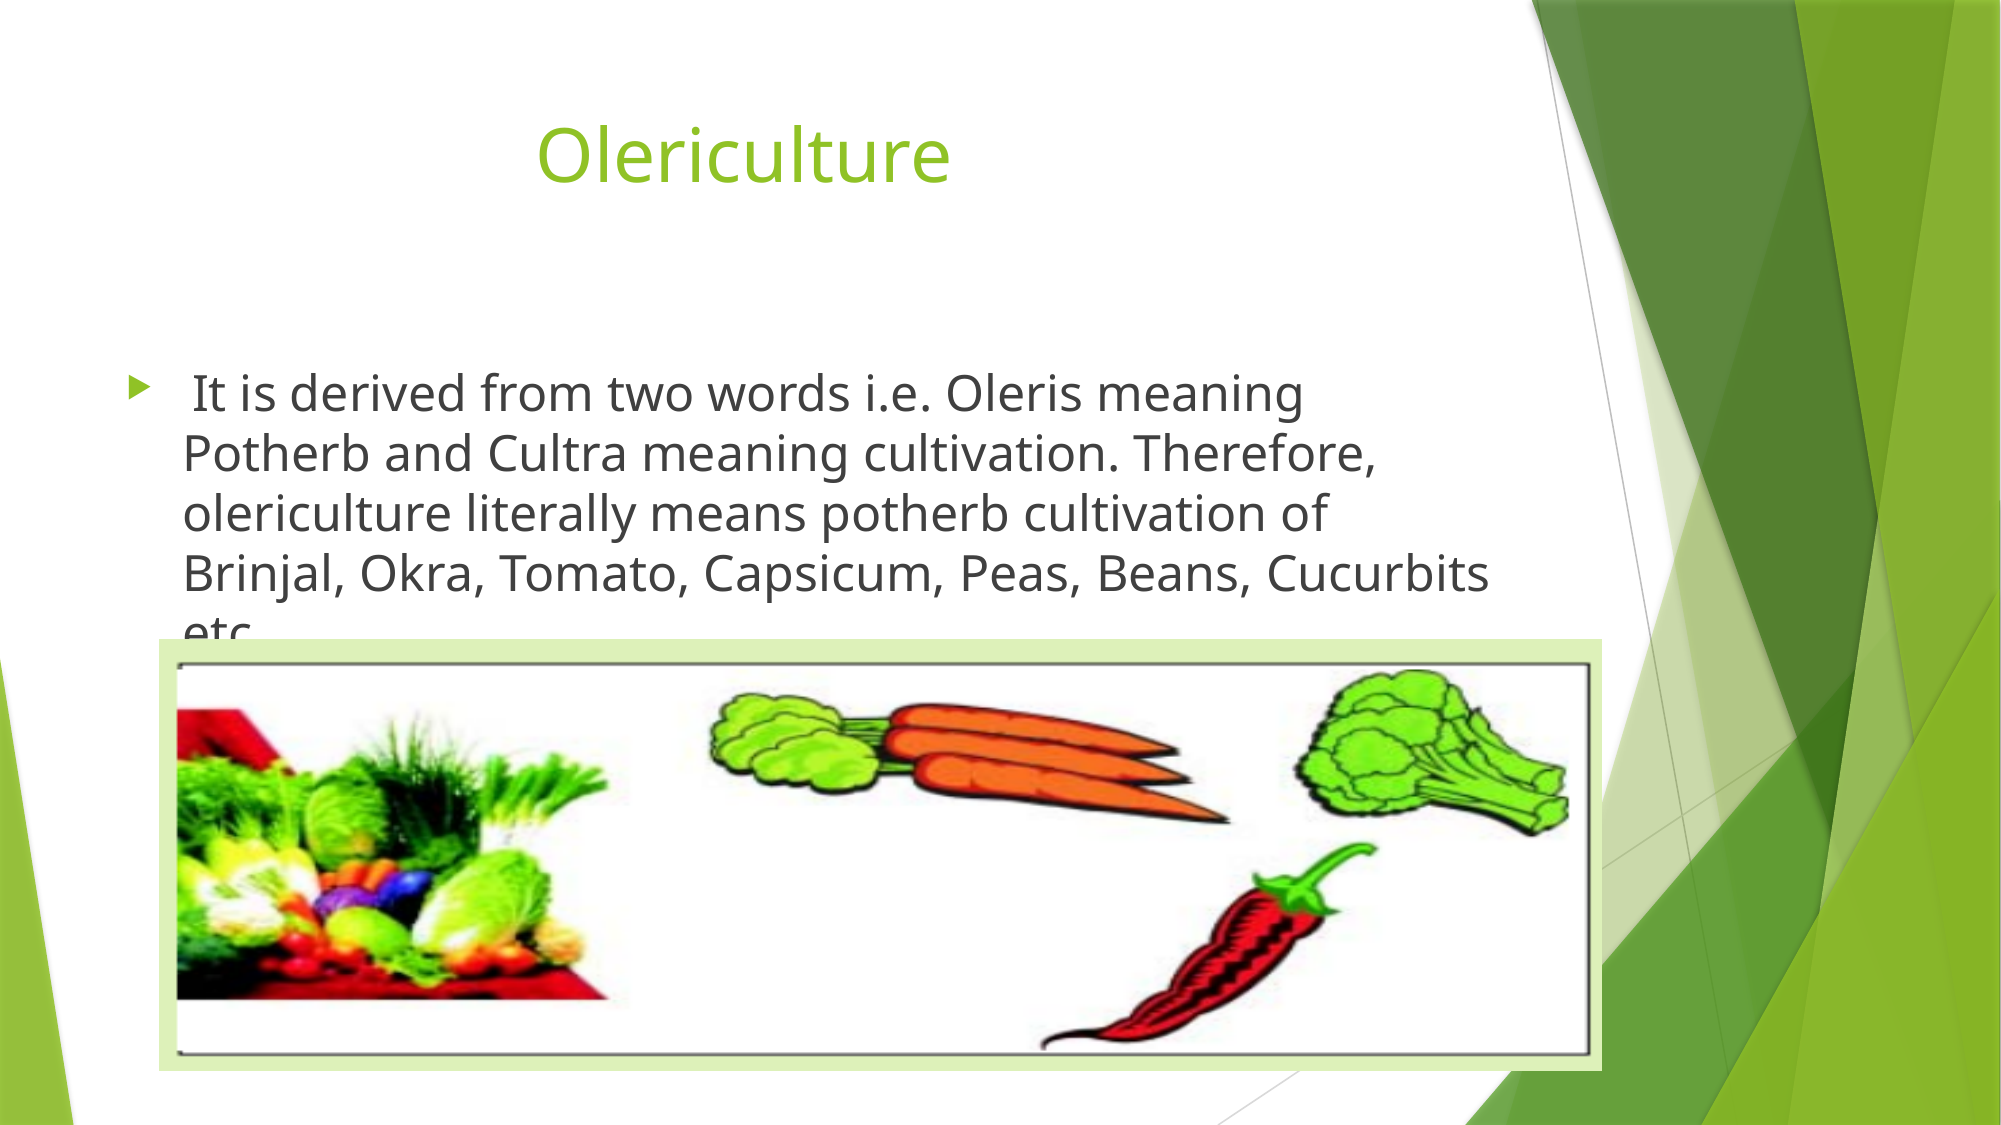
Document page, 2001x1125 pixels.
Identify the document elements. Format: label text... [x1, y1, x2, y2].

list It is derived from two words i.e. Oleris meaning Potherb and Cultra meaning cultivation. Therefore, olericulture literally means potherb cultivation of Brinjal, Okra, Tomato, Capsicum, Peas, Beans, Cucurbits etc. [111, 354, 1522, 992]
title Olericulture [111, 99, 1522, 317]
picture [158, 639, 1602, 1071]
